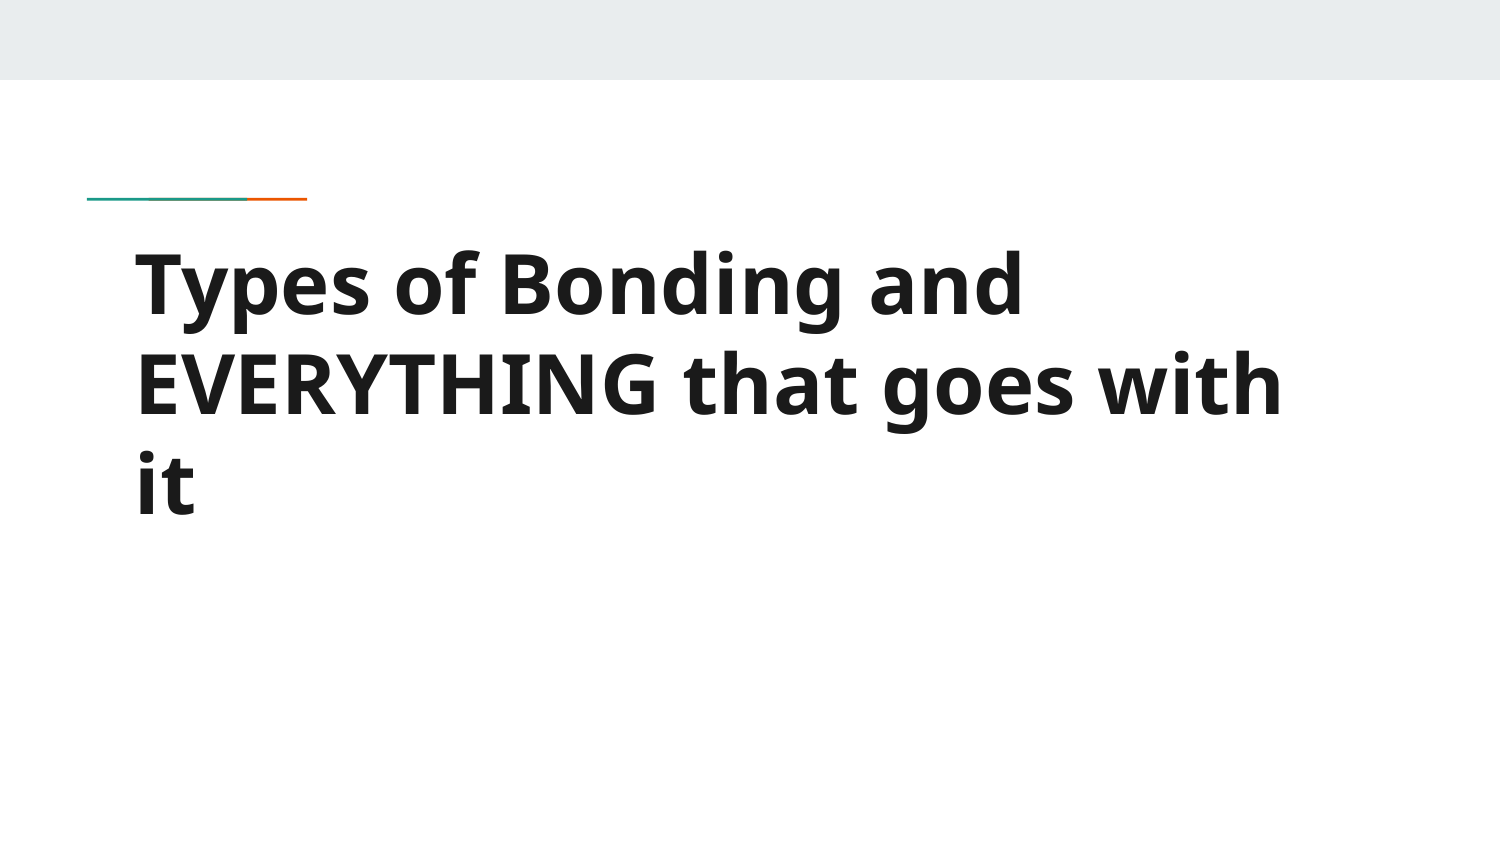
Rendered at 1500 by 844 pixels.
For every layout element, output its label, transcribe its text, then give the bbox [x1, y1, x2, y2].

title Types of Bonding and EVERYTHING that goes with it [119, 216, 1381, 305]
